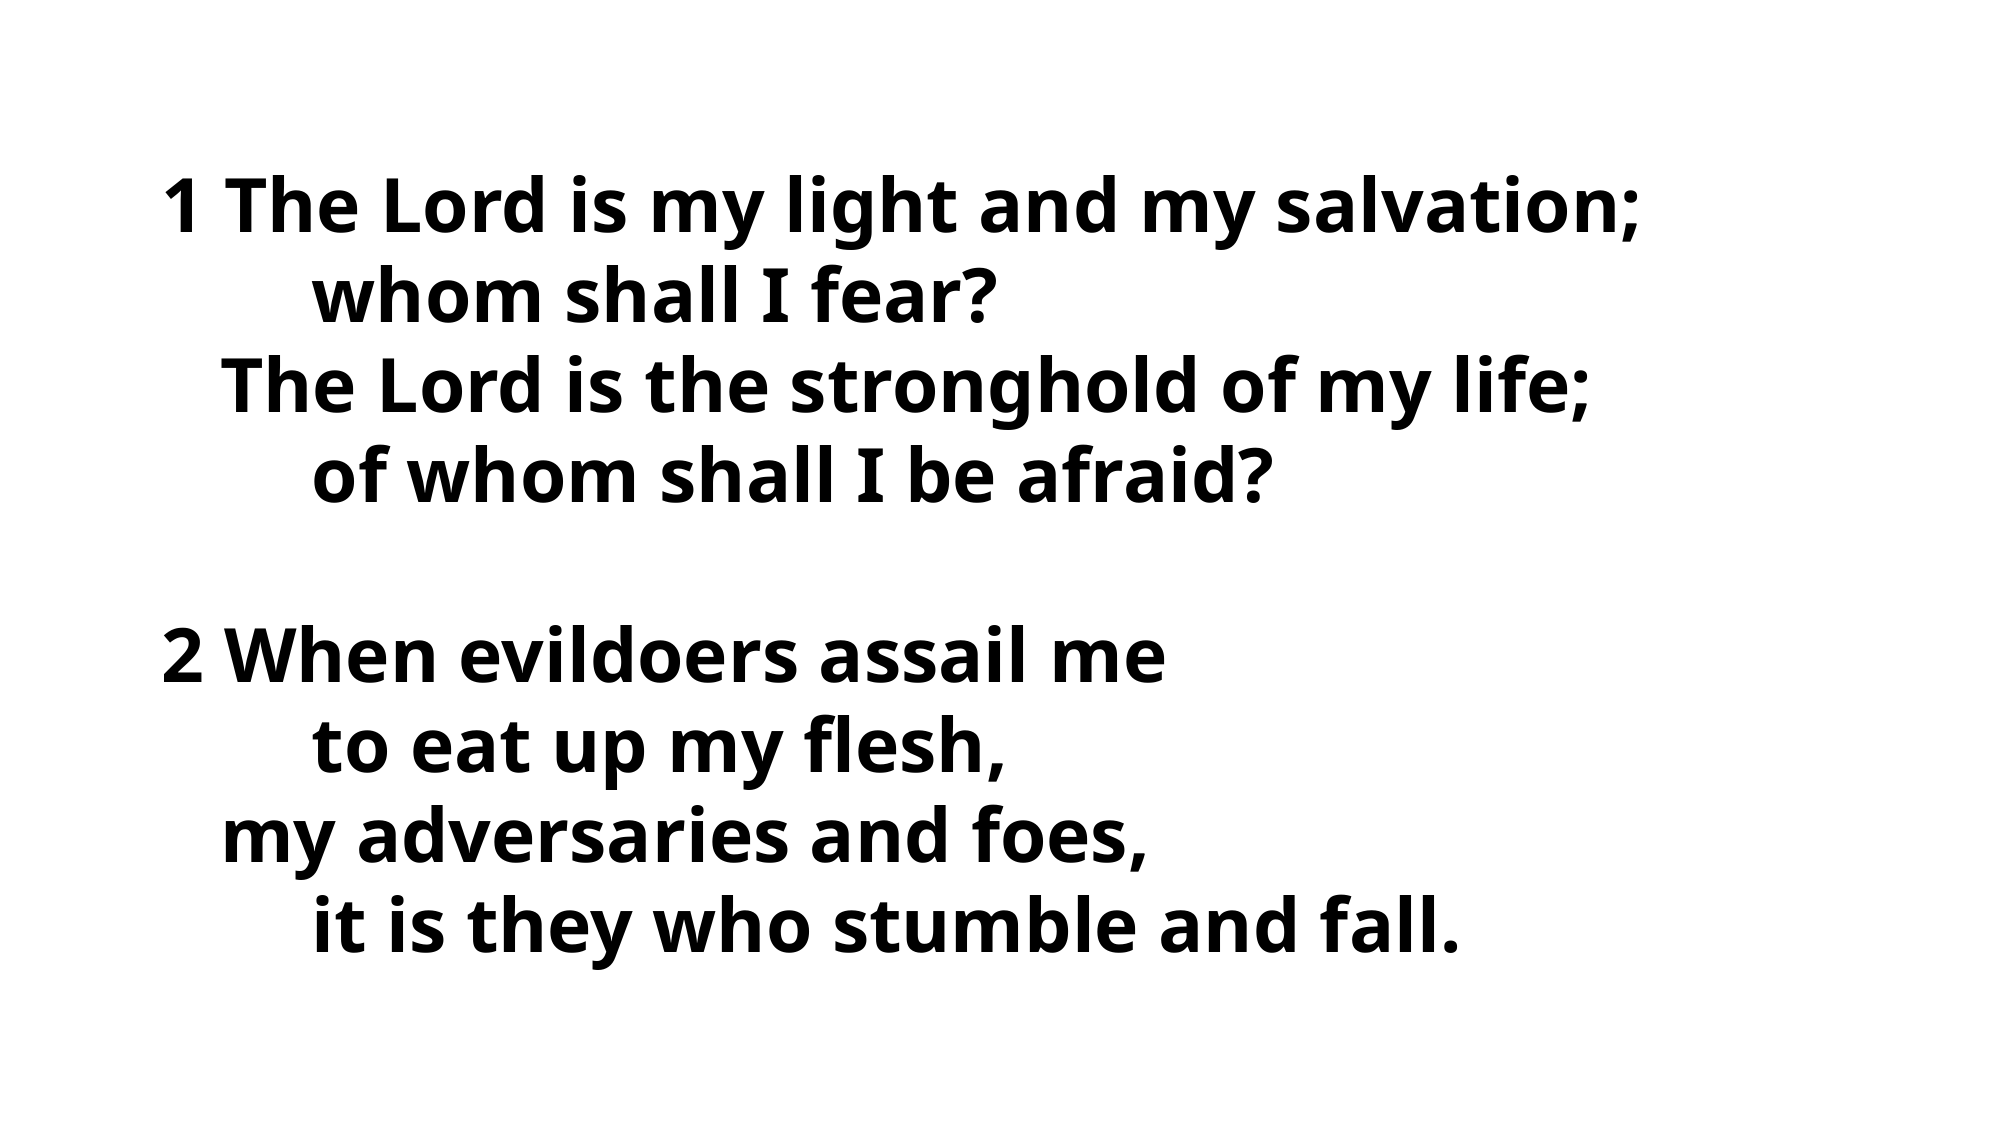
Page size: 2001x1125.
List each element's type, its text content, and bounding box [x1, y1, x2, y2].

text_box 1 The Lord is my light and my salvation; whom shall I fear? The Lord is the stronghold of my life; of whom shall I be afraid? 2 When evildoers assail me to eat up my flesh, my adversaries and foes, it is they who stumble and fall. [146, 150, 1861, 975]
